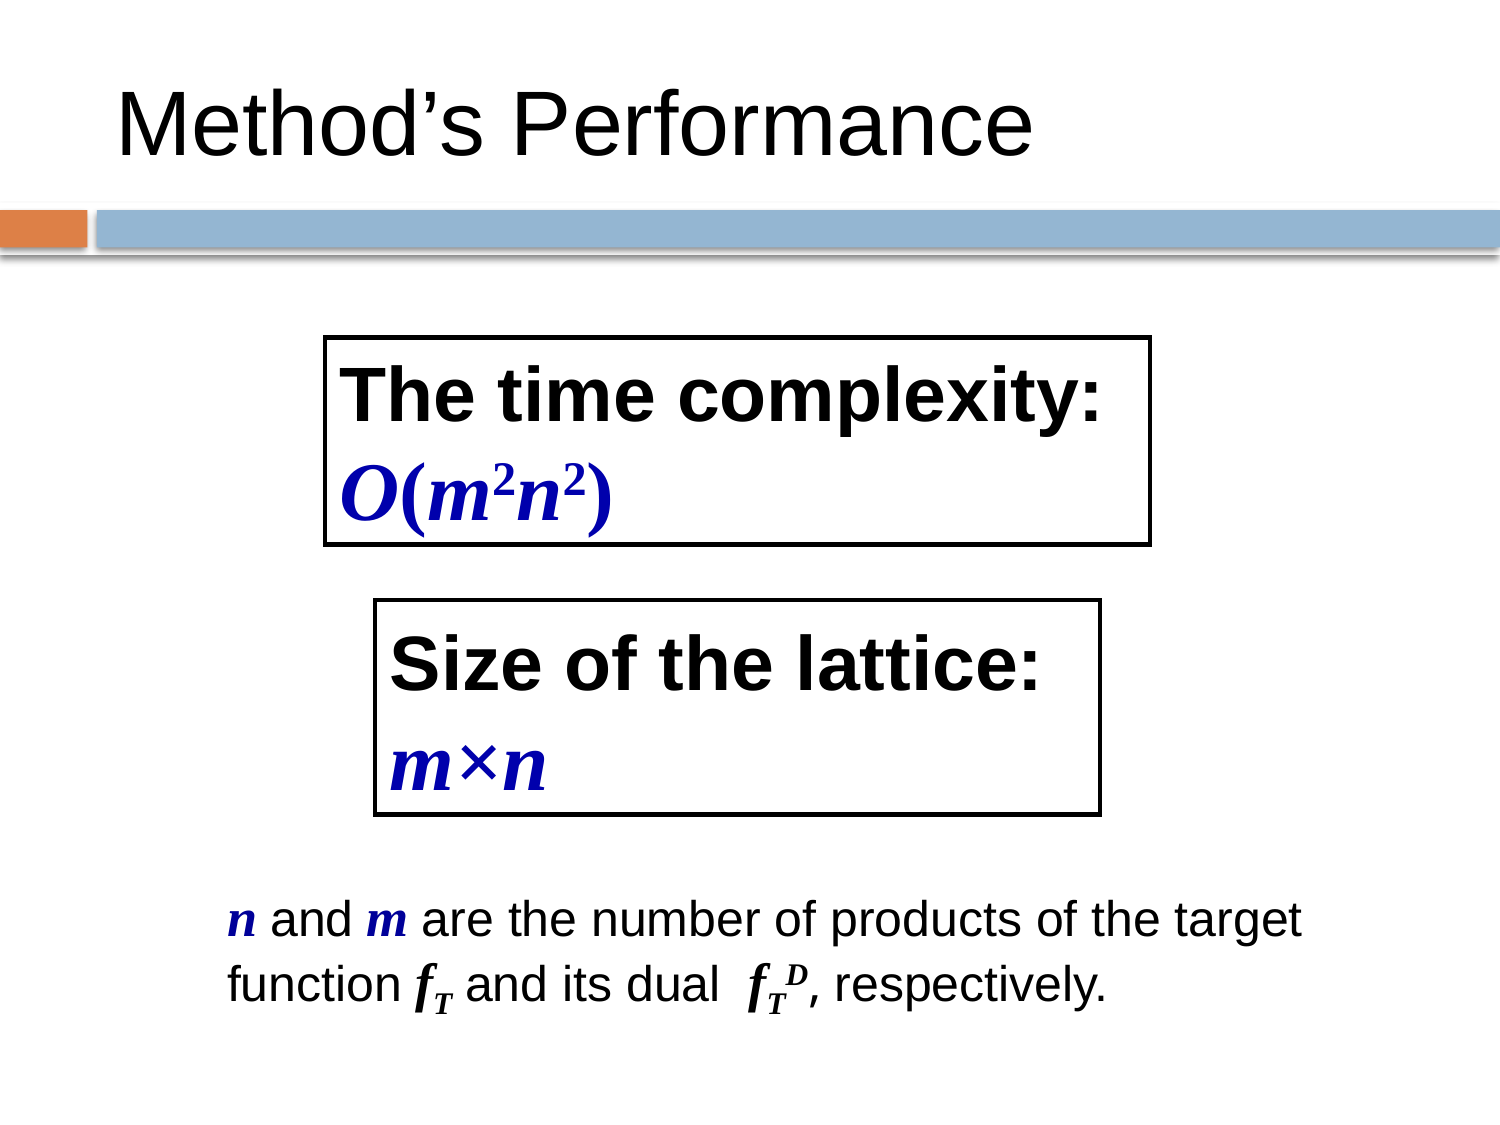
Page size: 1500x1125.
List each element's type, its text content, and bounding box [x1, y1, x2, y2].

text_box Size of the lattice: m×n [375, 599, 1100, 815]
title Method’s Performance [100, 37, 1438, 200]
text_box The time complexity: O(m2n2) [324, 337, 1150, 545]
text_box n and m are the number of products of the target function fT and its dual fTD, respectively. [212, 874, 1338, 1038]
